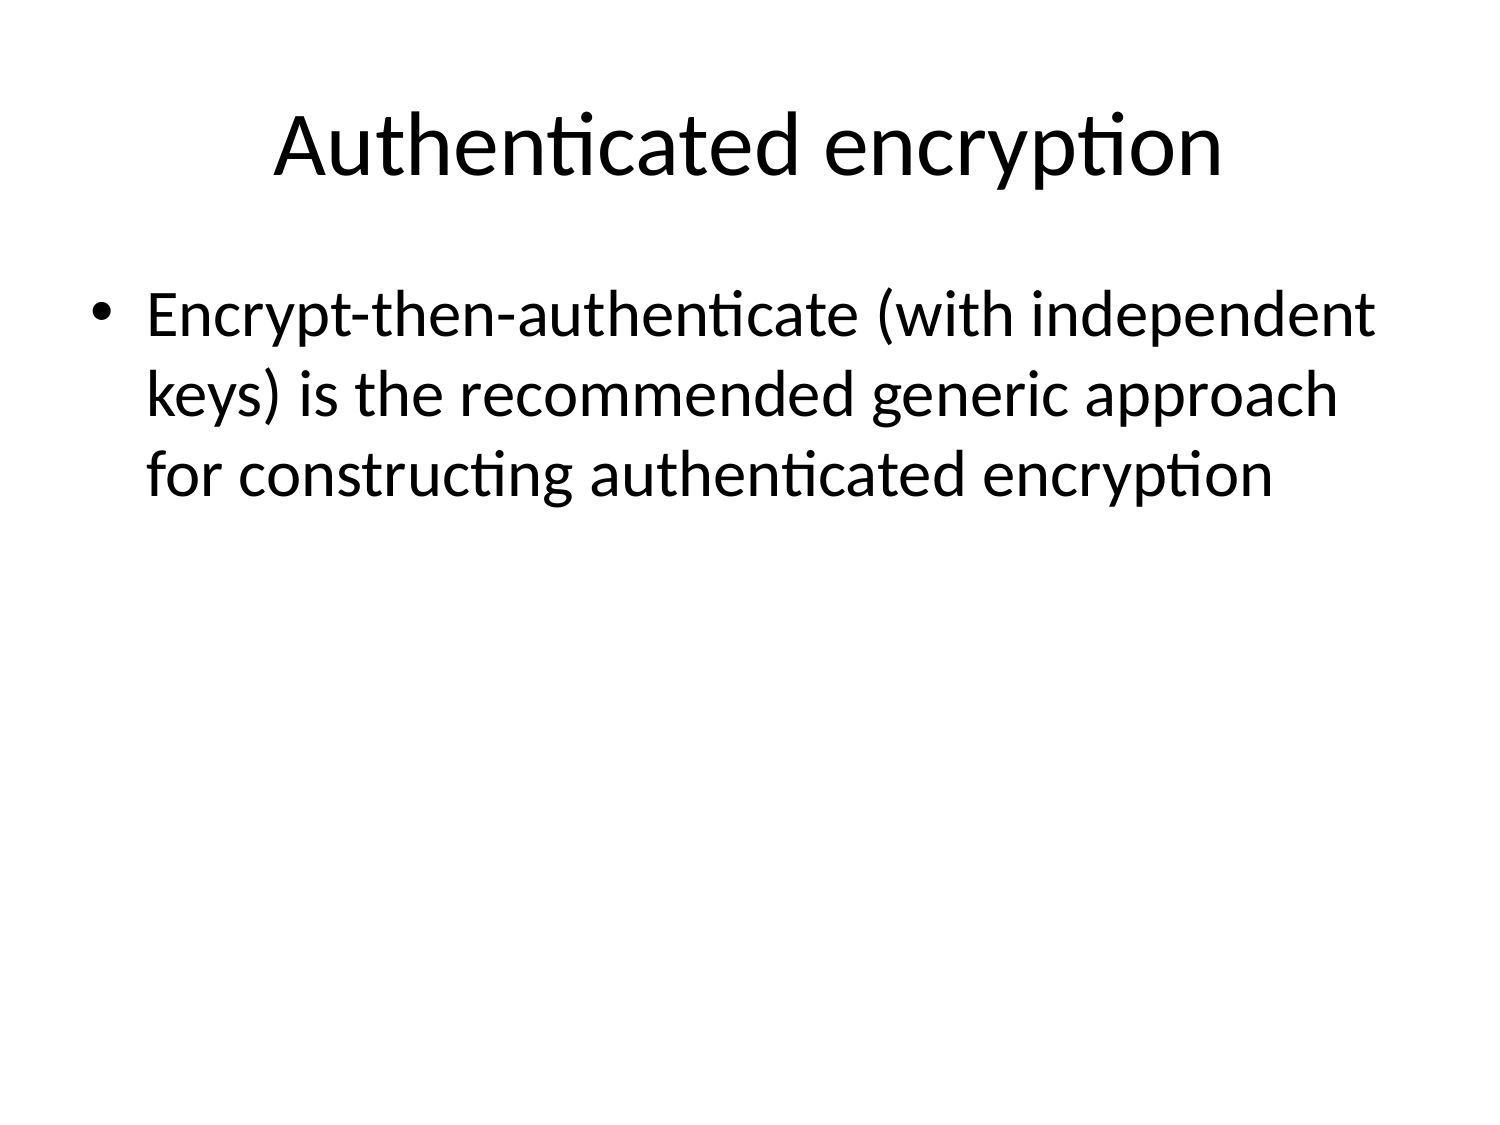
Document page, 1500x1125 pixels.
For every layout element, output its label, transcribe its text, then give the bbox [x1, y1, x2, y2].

title Authenticated encryption [75, 45, 1425, 233]
list Encrypt-then-authenticate (with independent keys) is the recommended generic approach for constructing authenticated encryption [75, 262, 1425, 1005]
